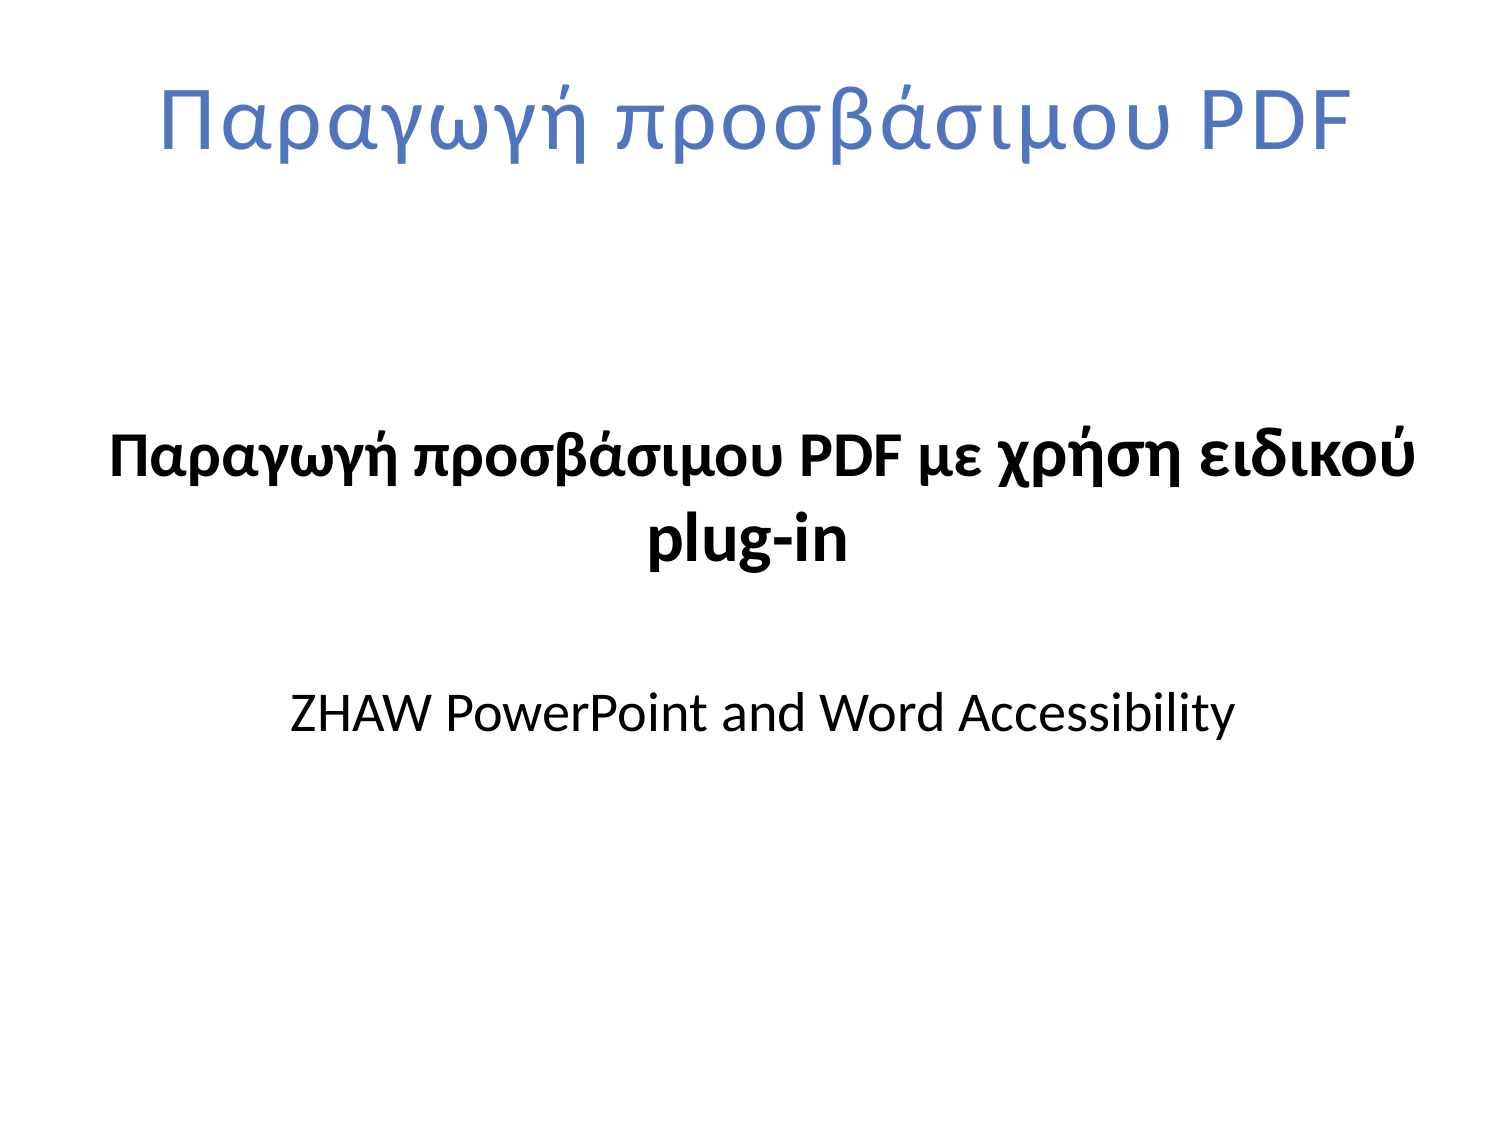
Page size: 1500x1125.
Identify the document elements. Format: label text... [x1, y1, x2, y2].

list Παραγωγή προσβάσιμου PDF με χρήση ειδικού plug-in ZHAW PowerPoint and Word Accessibility [88, 243, 1439, 776]
title Παραγωγή προσβάσιμου PDF [41, 18, 1472, 207]
